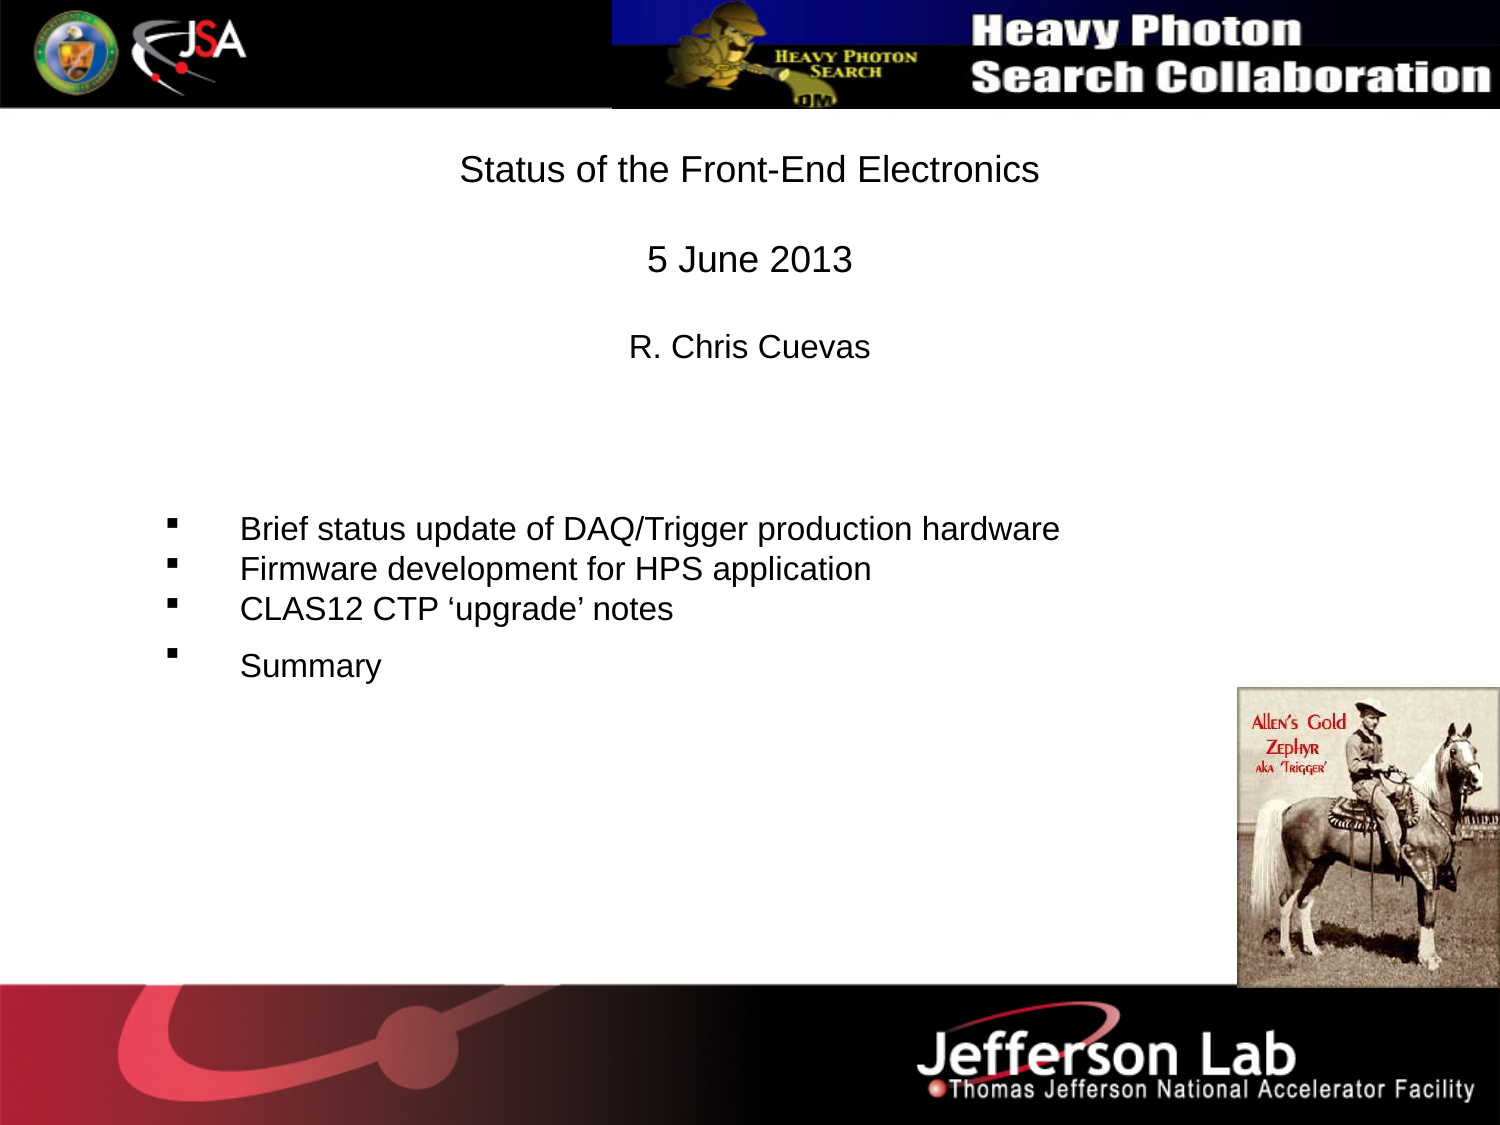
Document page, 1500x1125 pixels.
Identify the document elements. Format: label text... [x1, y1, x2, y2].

text_box Brief status update of DAQ/Trigger production hardware Firmware development for HPS application CLAS12 CTP ‘upgrade’ notes Summary [0, 500, 1213, 745]
picture [0, 0, 1500, 1125]
text_box Status of the Front-End Electronics 5 June 2013 R. Chris Cuevas [299, 137, 1200, 373]
